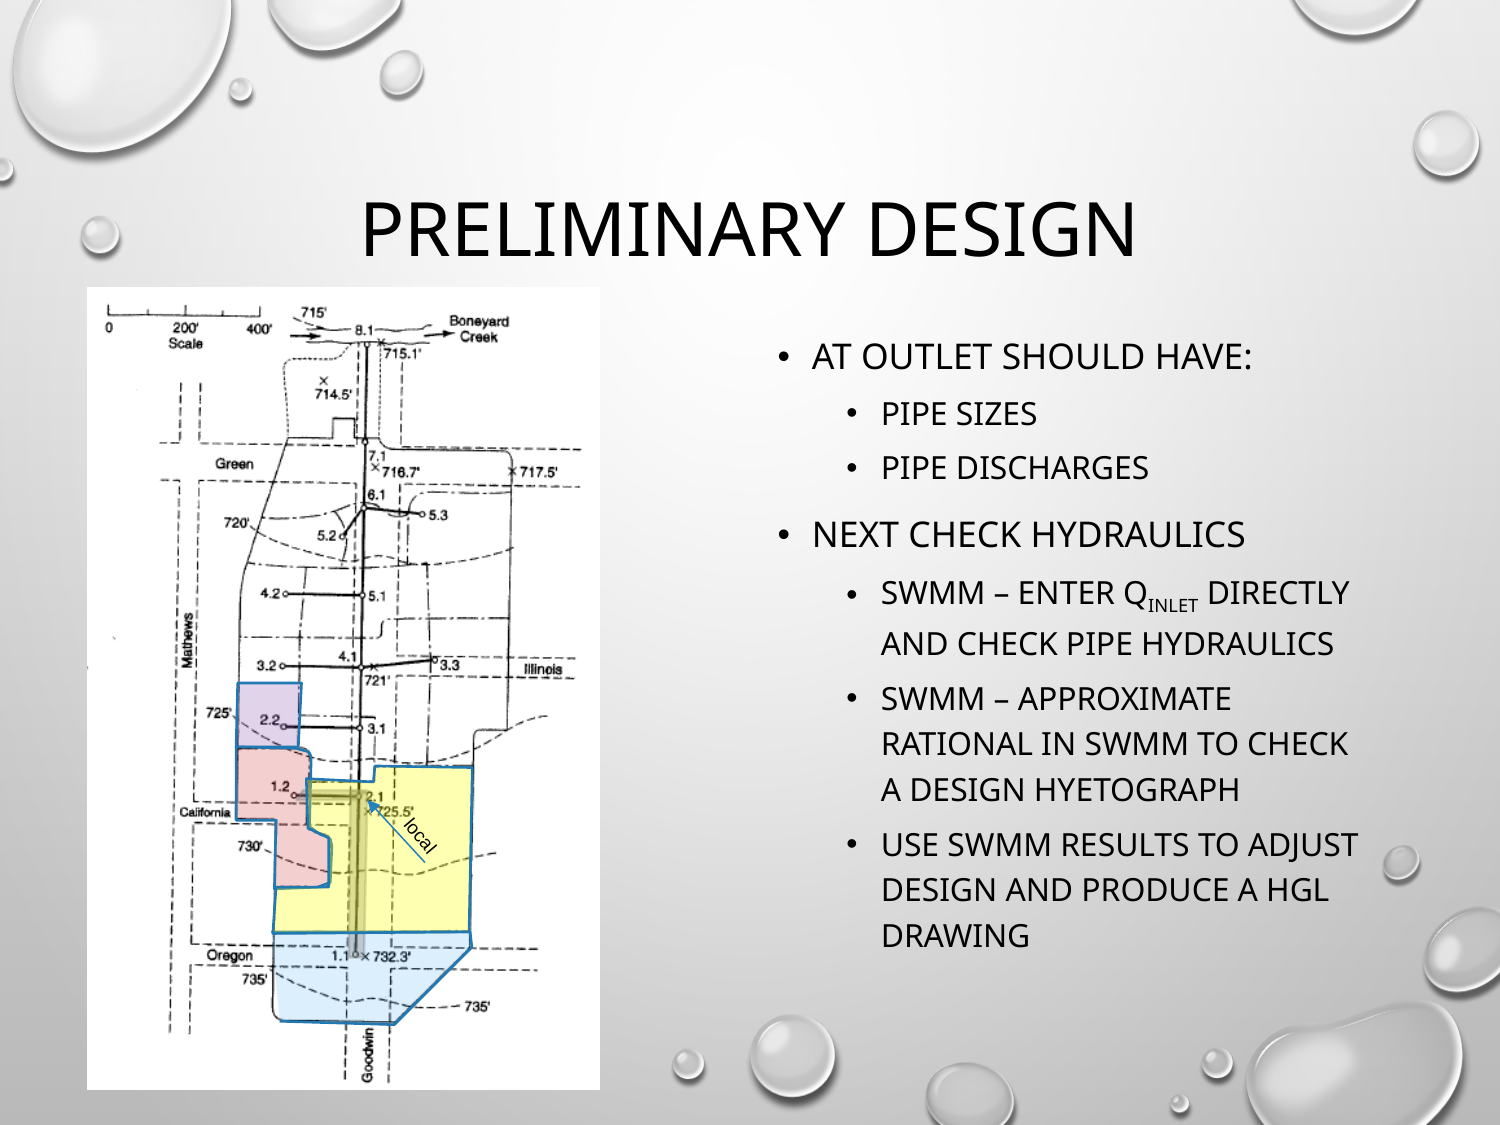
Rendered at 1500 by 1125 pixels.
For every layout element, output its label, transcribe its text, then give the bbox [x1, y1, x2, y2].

title Preliminary design [112, 101, 1388, 364]
list At outlet should have: Pipe sizes Pipe discharges Next check hydraulics SWMM – enter QINLET directly and check pipe hydraulics SWMM – Approximate rational in SWMM to check a design hyetograph Use SWMM results to adjust design and produce a HGL drawing [762, 318, 1388, 976]
picture [0, 0, 1500, 1125]
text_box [367, 799, 426, 863]
